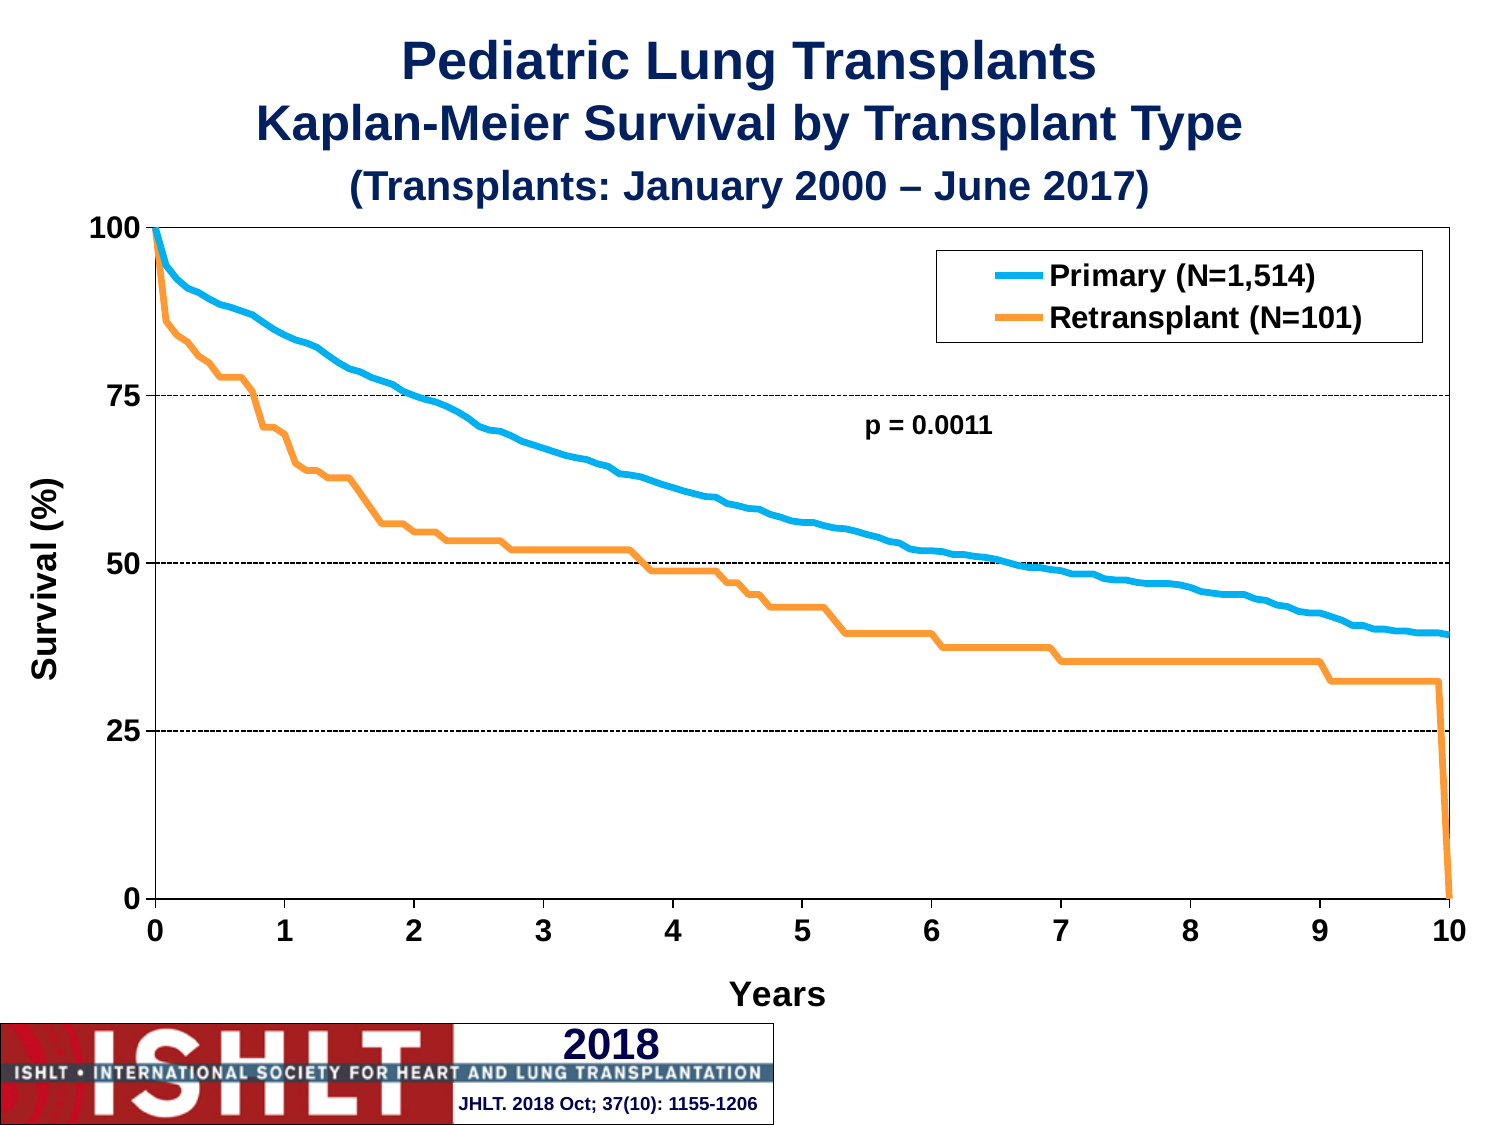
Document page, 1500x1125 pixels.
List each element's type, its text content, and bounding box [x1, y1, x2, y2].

title Pediatric Lung Transplants Kaplan-Meier Survival by Transplant Type [0, 24, 1500, 201]
chart [12, 199, 1488, 1026]
text_box (Transplants: January 2000 – June 2017) [334, 151, 1166, 198]
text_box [0, 1007, 774, 1125]
